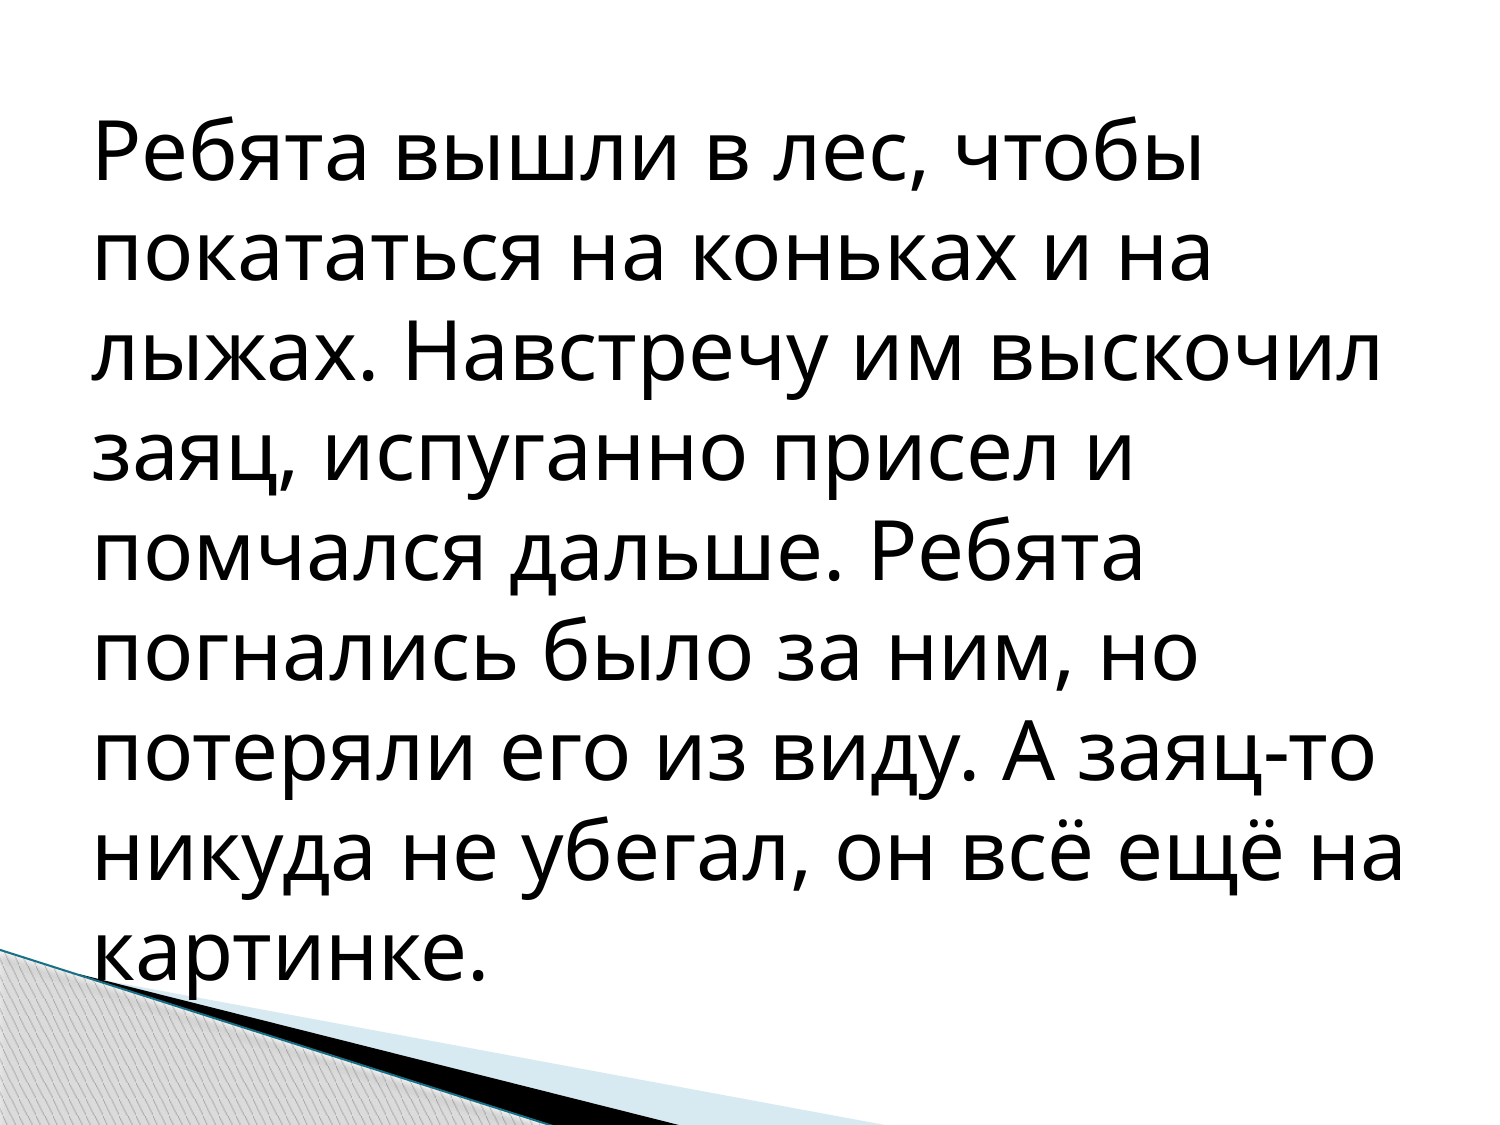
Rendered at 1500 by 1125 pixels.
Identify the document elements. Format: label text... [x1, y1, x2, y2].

text_box Ребята вышли в лес, чтобы покататься на коньках и на лыжах. Навстречу им выскочил заяц, испуганно присел и помчался дальше. Ребята погнались было за ним, но потеряли его из виду. А заяц-то никуда не убегал, он всё ещё на картинке. [76, 90, 1436, 1005]
